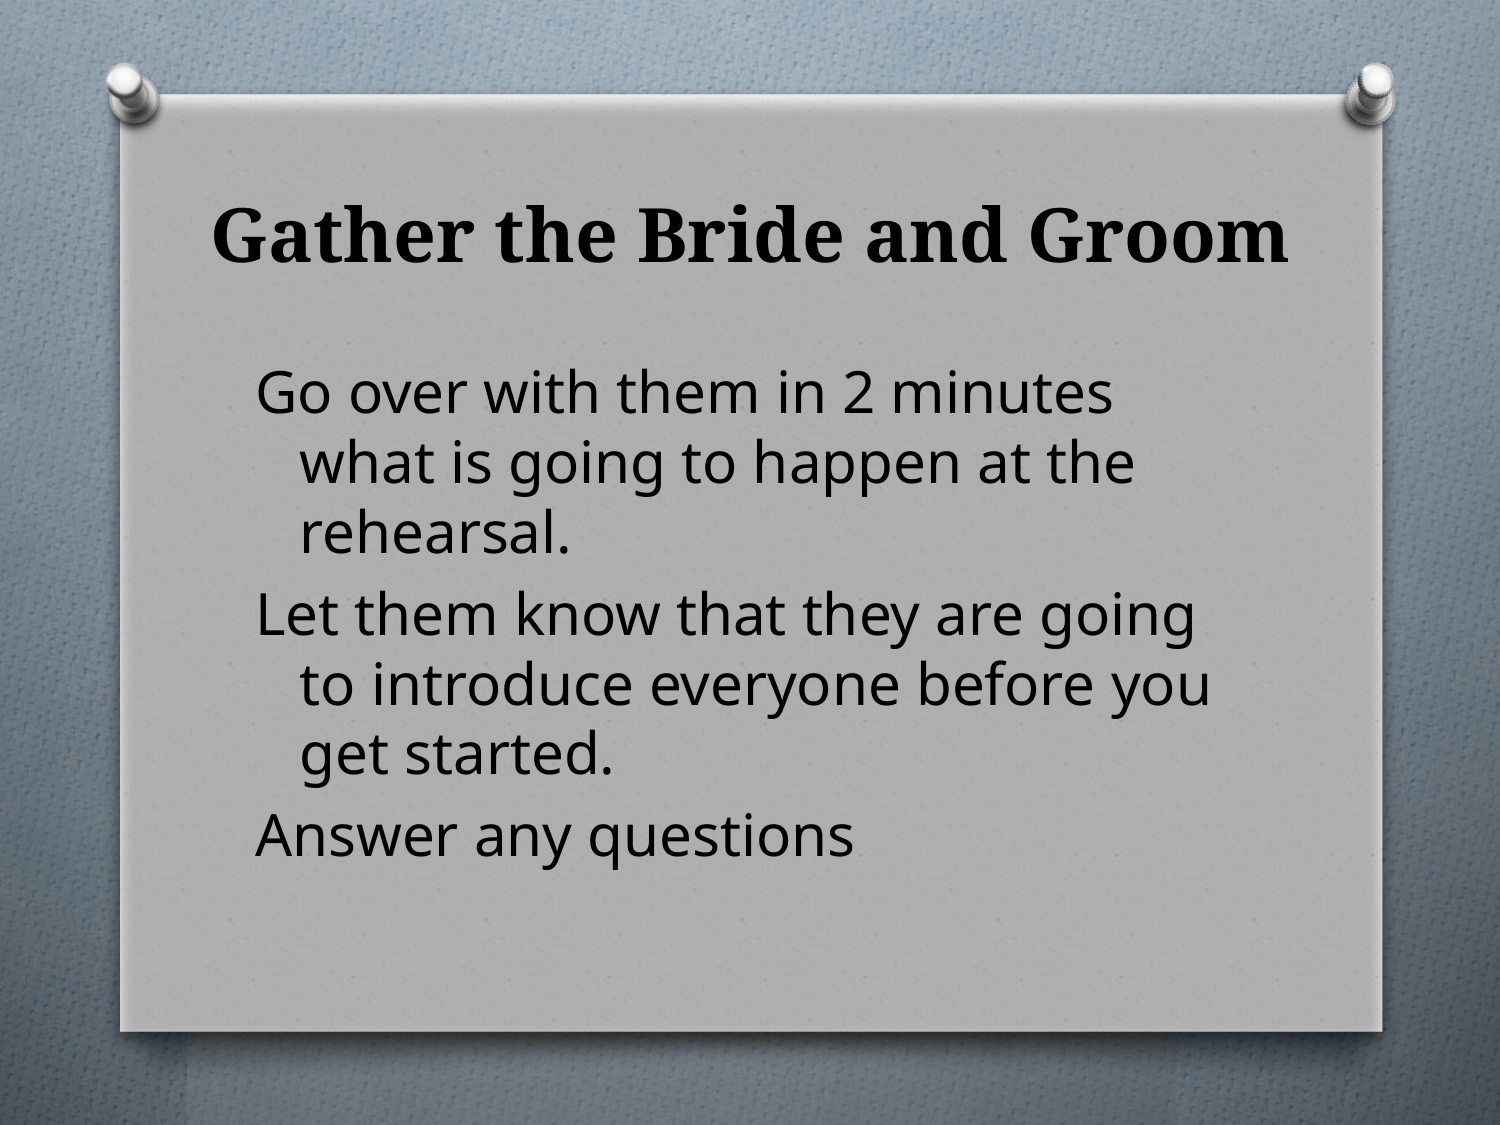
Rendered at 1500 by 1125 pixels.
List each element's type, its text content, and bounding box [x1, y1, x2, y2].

title Gather the Bride and Groom [179, 133, 1323, 332]
picture [1317, 35, 1439, 156]
list Go over with them in 2 minutes what is going to happen at the rehearsal. Let them know that they are going to introduce everyone before you get started. Answer any questions [239, 347, 1257, 940]
picture [75, 31, 197, 152]
